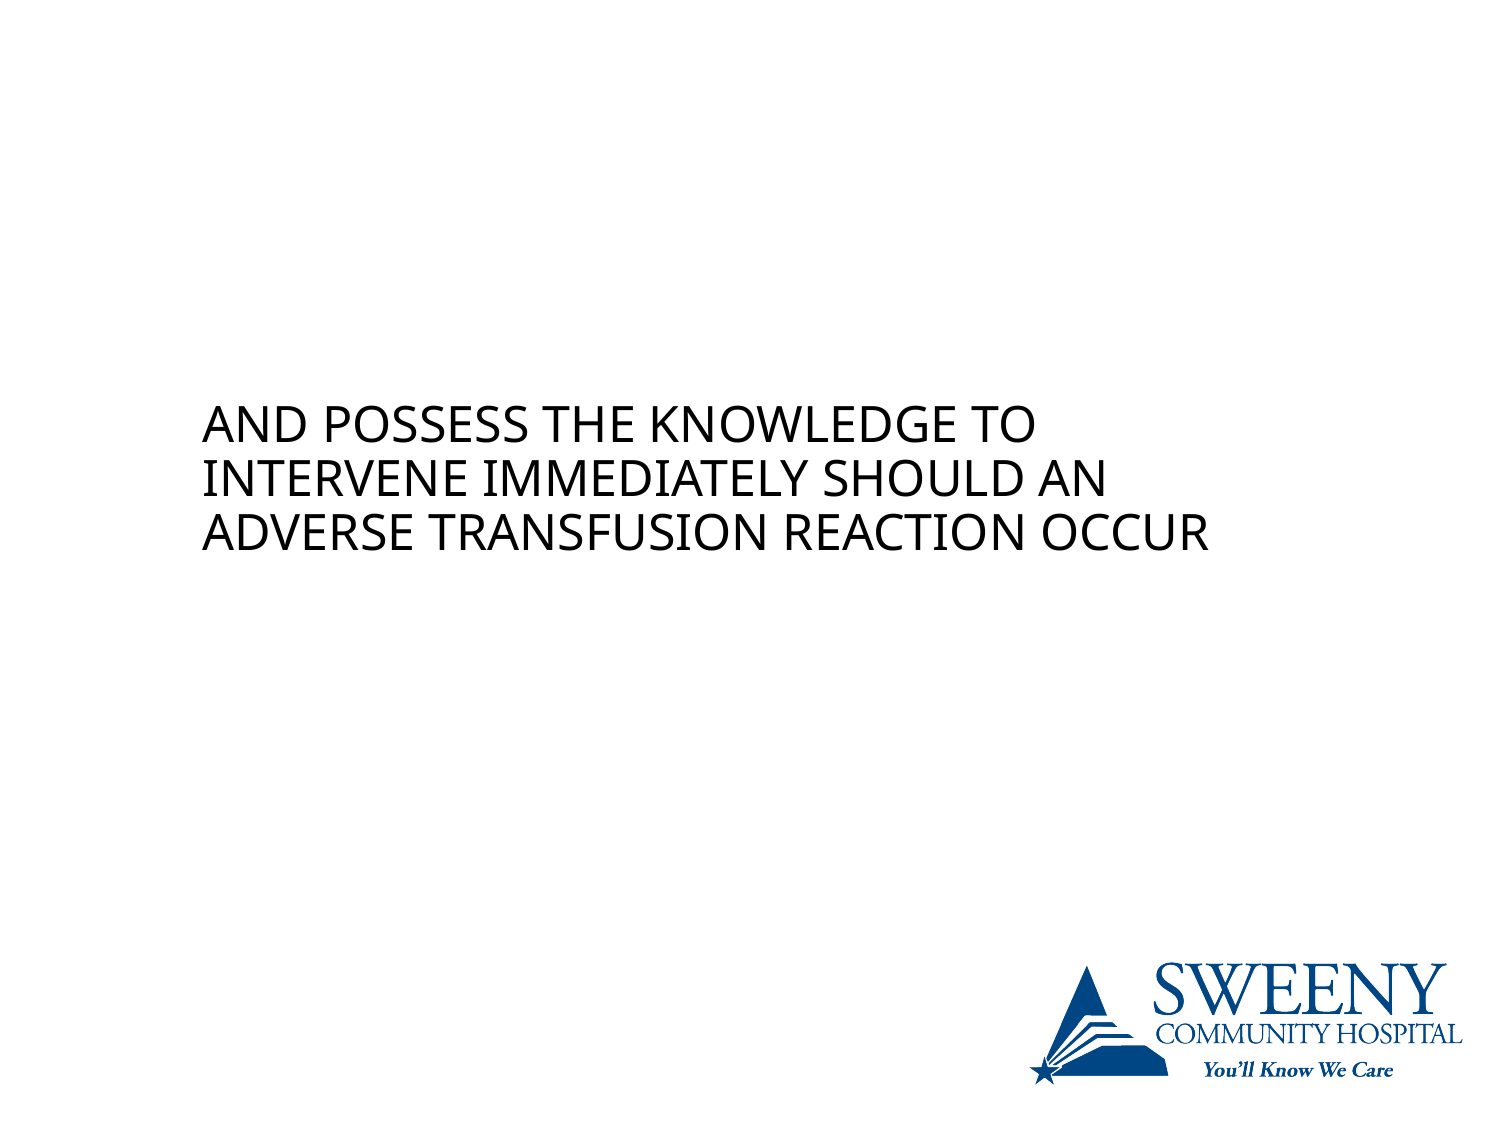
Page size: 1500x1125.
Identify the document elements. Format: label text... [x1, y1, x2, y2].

title AND POSSESS THE KNOWLEDGE TO INTERVENE IMMEDIATELY SHOULD AN ADVERSE TRANSFUSION REACTION OCCUR [187, 62, 1288, 688]
picture [1024, 949, 1476, 1101]
